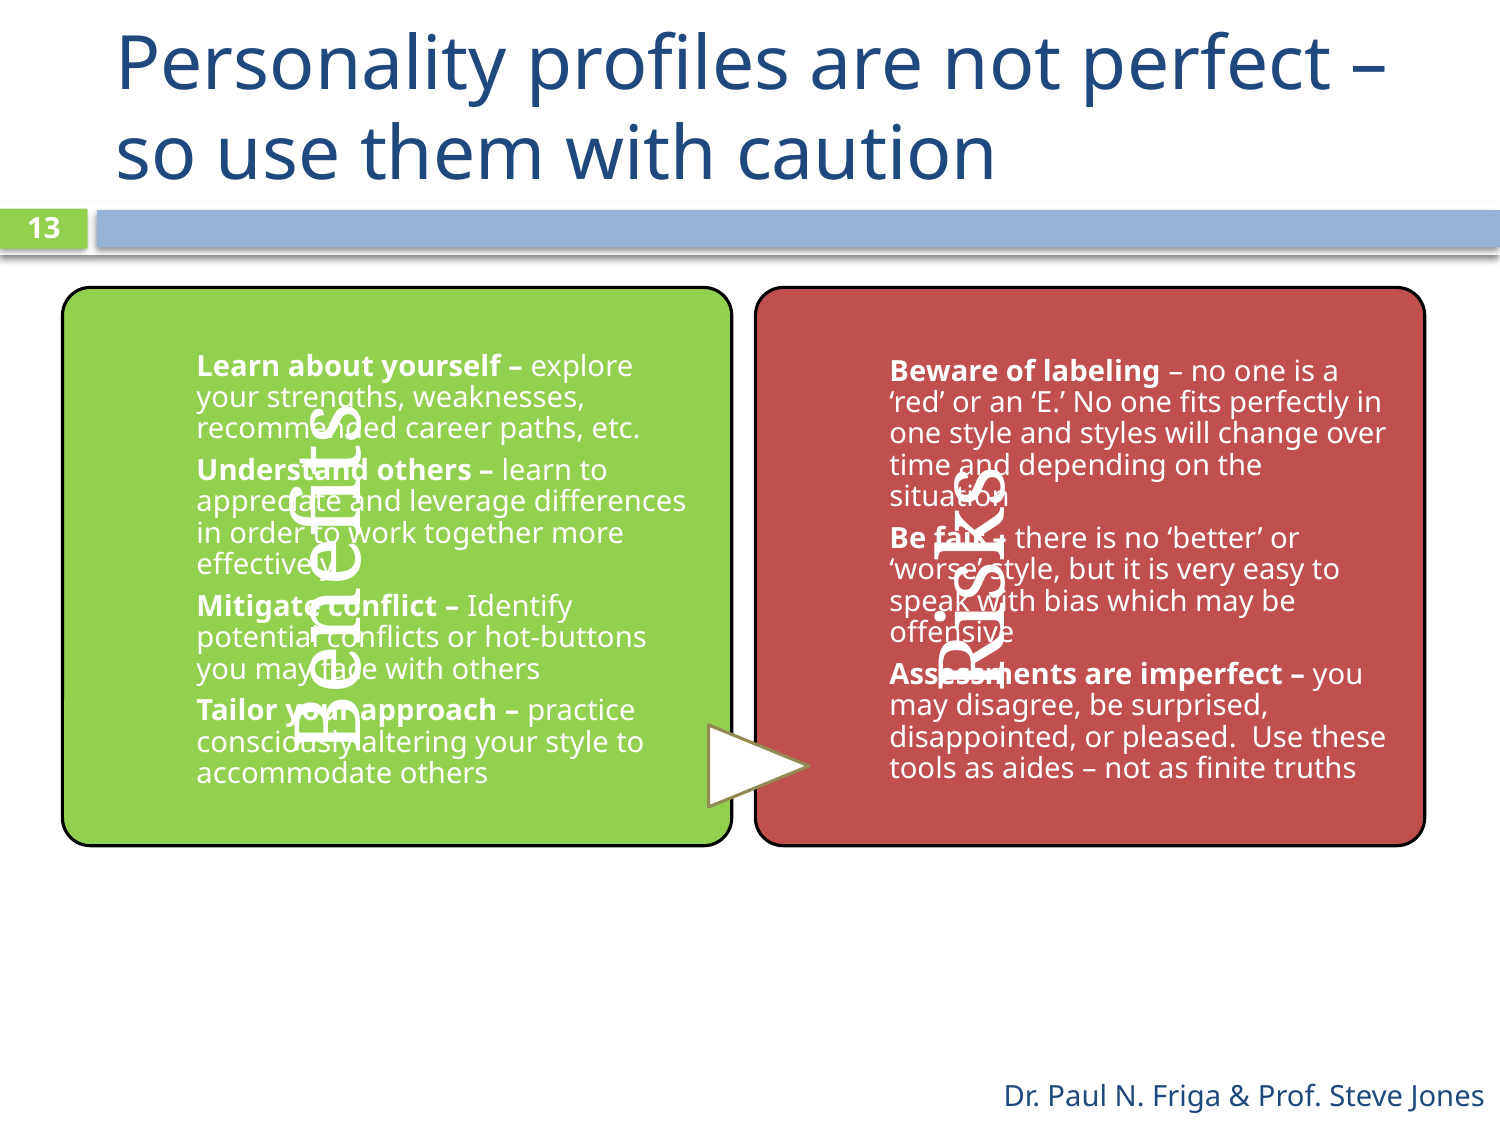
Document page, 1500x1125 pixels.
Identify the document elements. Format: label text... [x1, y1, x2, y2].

title Personality profiles are not perfect – so use them with caution [100, 0, 1438, 210]
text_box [62, 287, 1426, 846]
slide_number 13 [0, 208, 88, 249]
